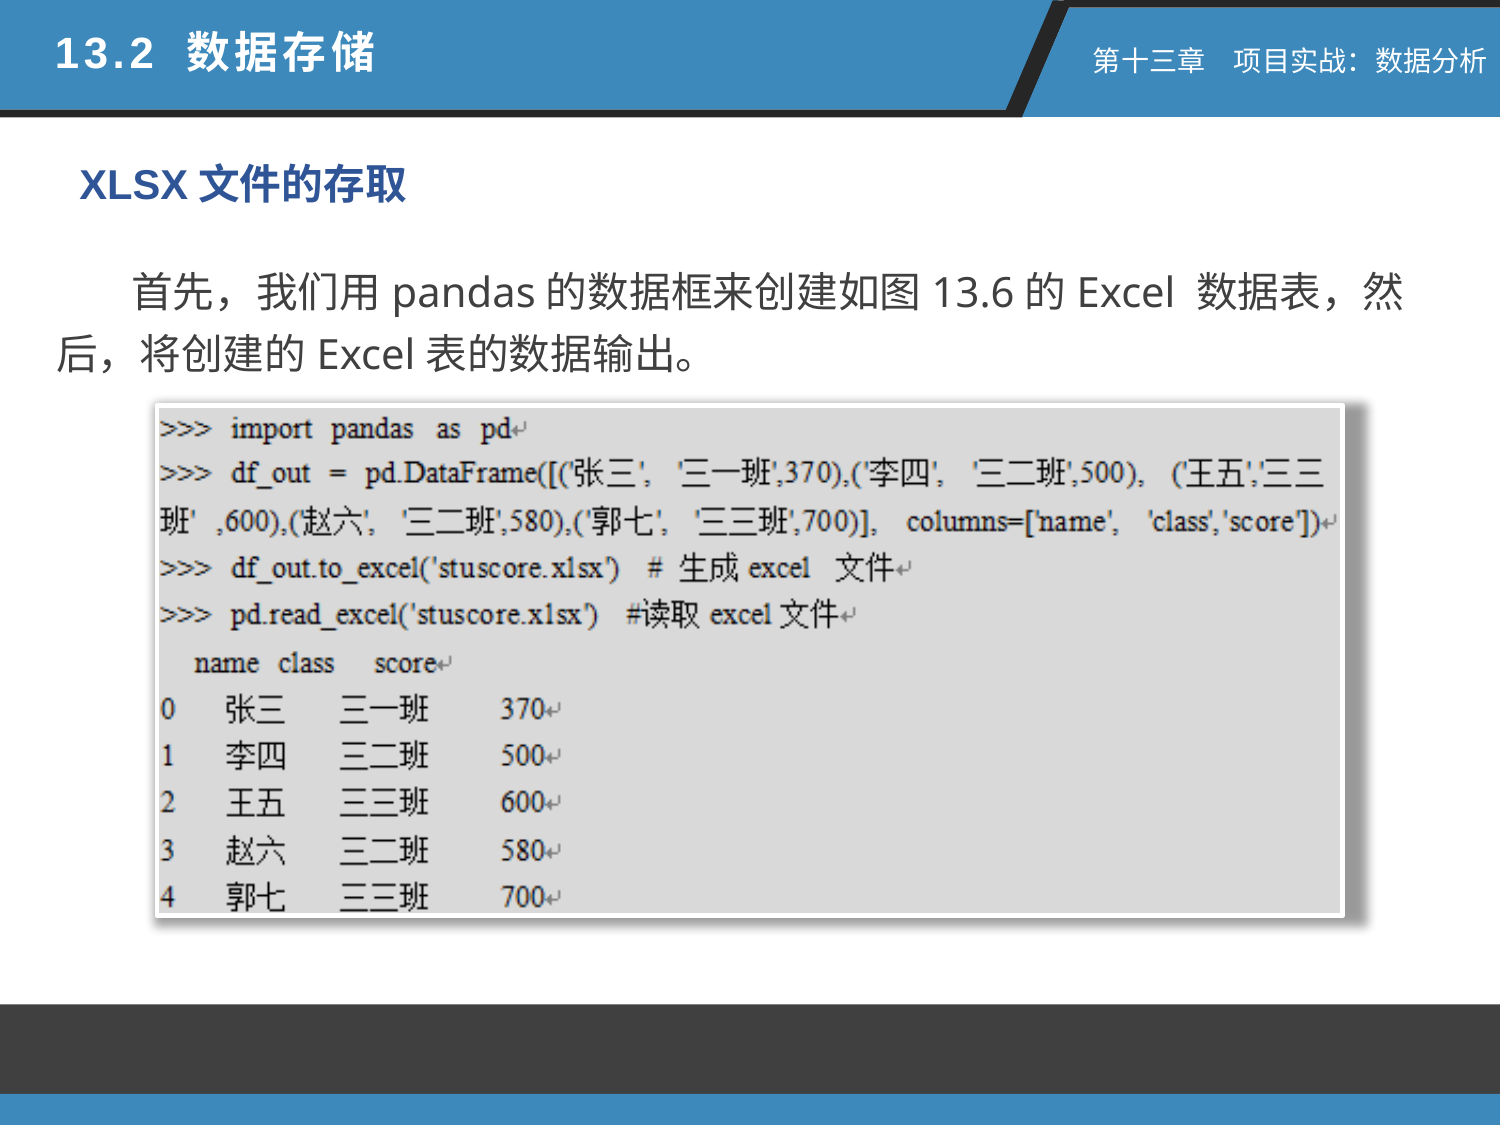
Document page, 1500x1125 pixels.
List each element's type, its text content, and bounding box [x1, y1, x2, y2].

list XLSX文件的存取 [64, 155, 1229, 245]
text_box 13.2 数据存储 [40, 17, 628, 85]
text_box 第十三章 项目实战：数据分析 [1058, 35, 1500, 85]
text_box 首先，我们用pandas的数据框来创建如图13.6的Excel 数据表，然后，将创建的Excel表的数据输出。 [41, 245, 1459, 386]
picture [159, 407, 1341, 914]
